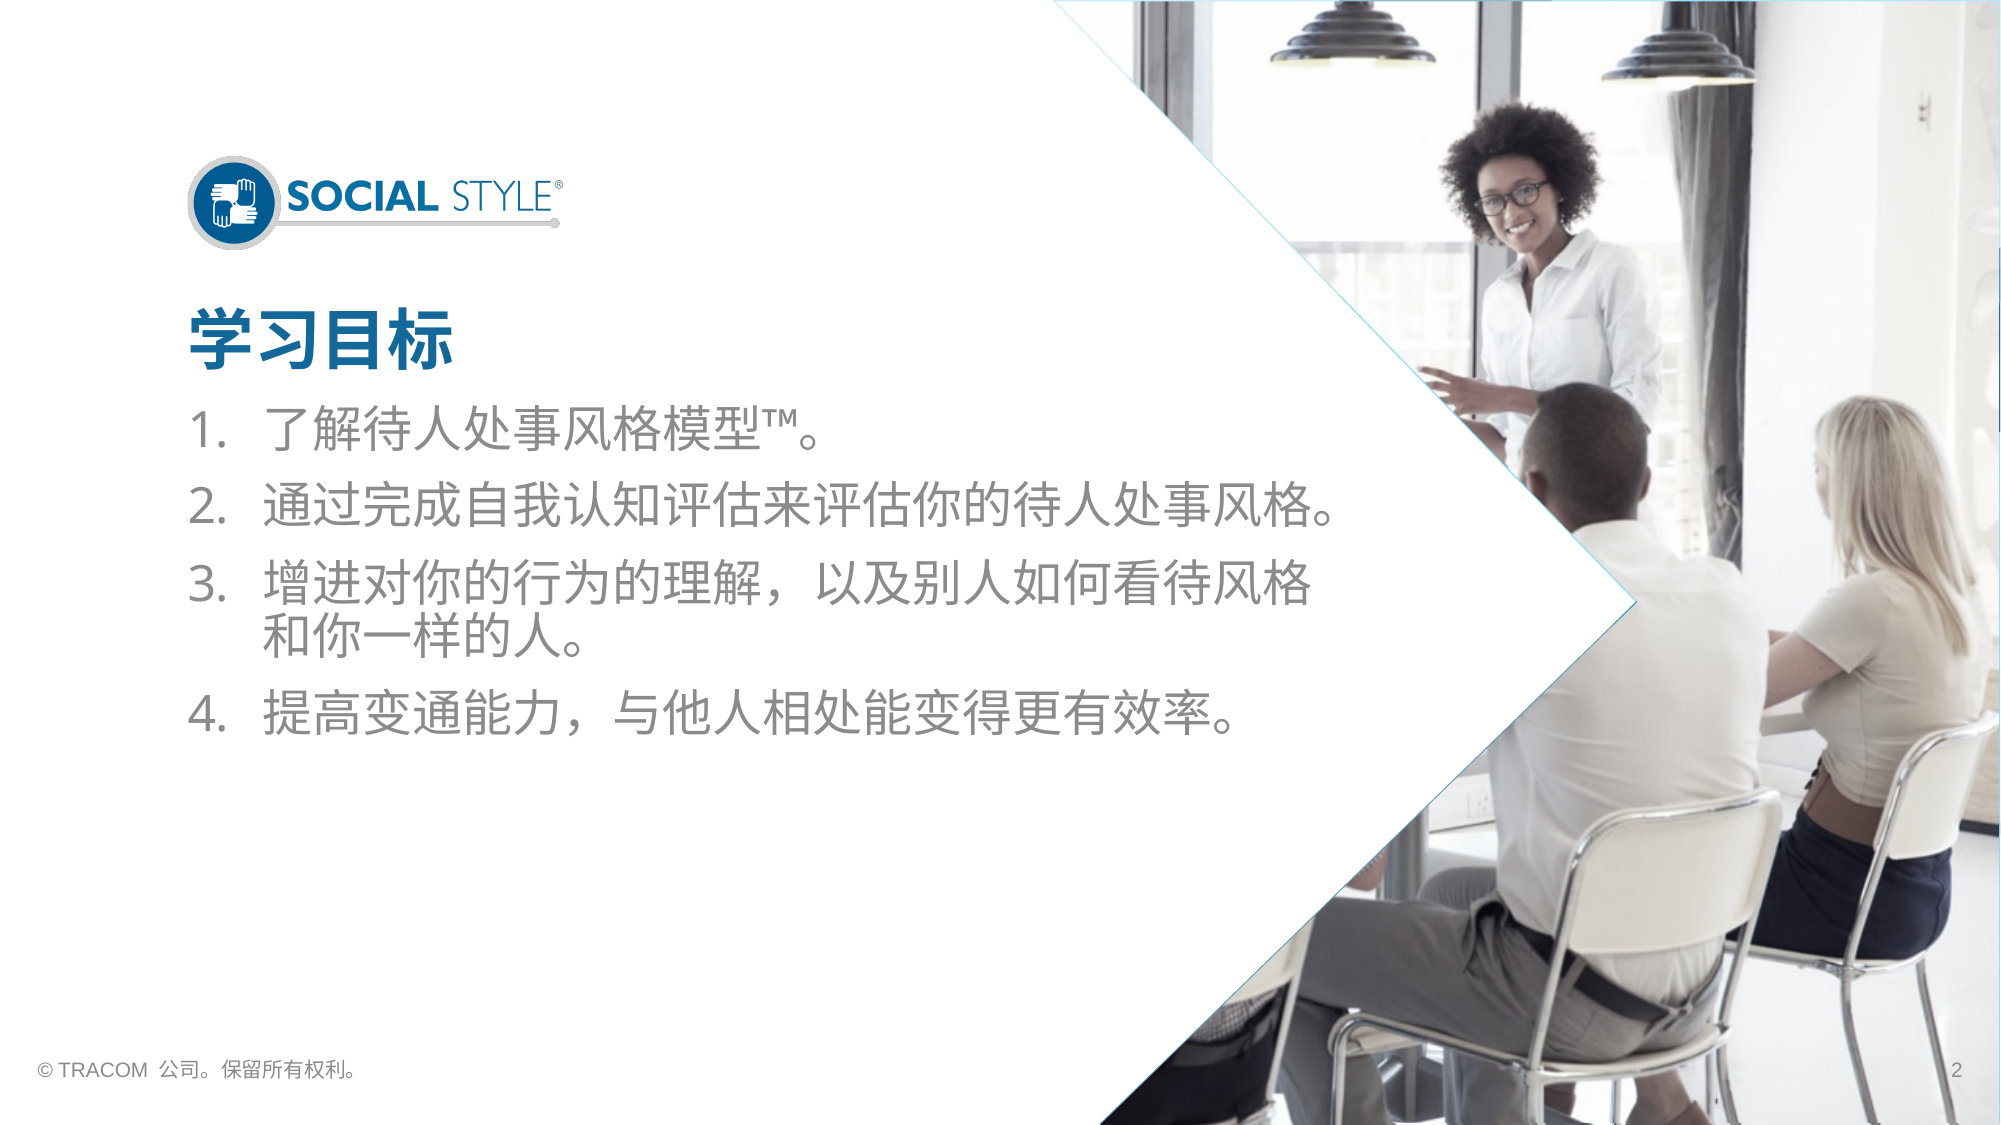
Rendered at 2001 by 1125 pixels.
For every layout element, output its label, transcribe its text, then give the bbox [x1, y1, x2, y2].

title 学习目标 [187, 301, 1316, 380]
footer © TRACOM 公司。保留所有权利。 [37, 1056, 1338, 1103]
list 了解待人处事风格模型™。 通过完成自我认知评估来评估你的待人处事风格。 增进对你的行为的理解，以及别人如何看待风格和你一样的人。 提高变通能力，与他人相处能变得更有效率。 [187, 403, 1316, 918]
picture [187, 156, 563, 250]
slide_number 2 [1512, 1056, 1963, 1103]
picture [1055, 0, 2001, 1125]
